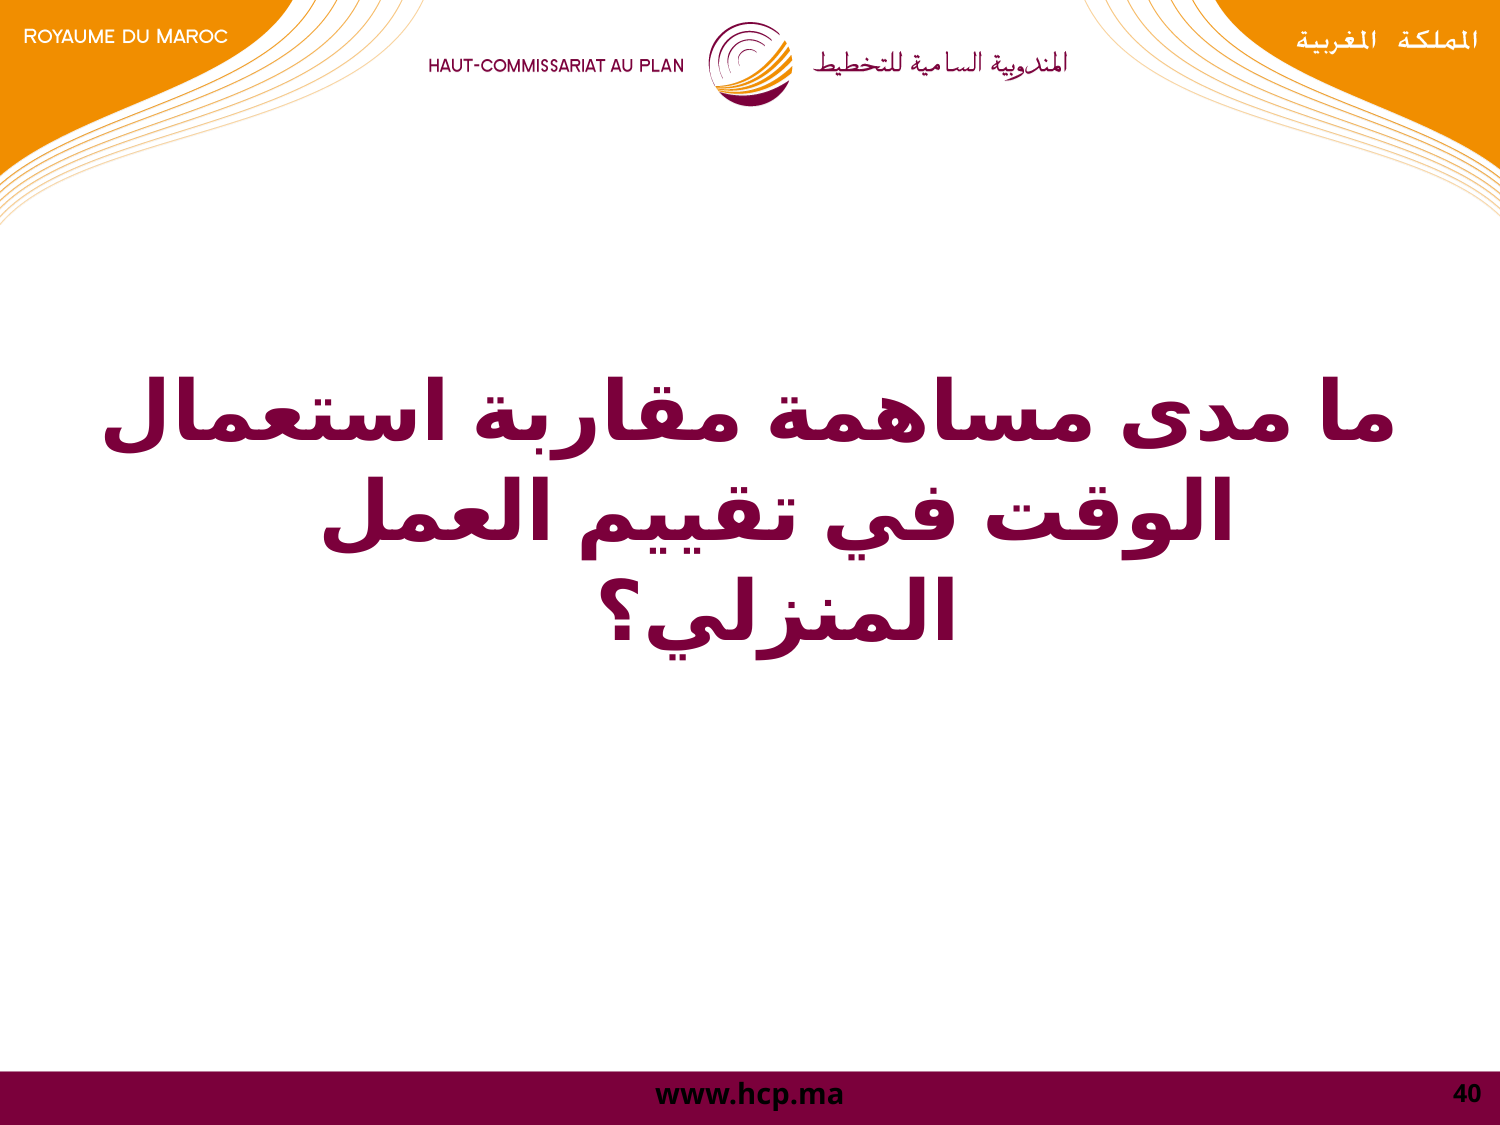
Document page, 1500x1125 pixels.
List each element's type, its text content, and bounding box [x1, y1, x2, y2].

list ما مدى مساهمة مقاربة استعمال الوقت في تقييم العمل المنزلي؟ [74, 349, 1426, 680]
picture [0, 0, 1500, 1125]
slide_number 40 [1269, 1068, 1497, 1122]
